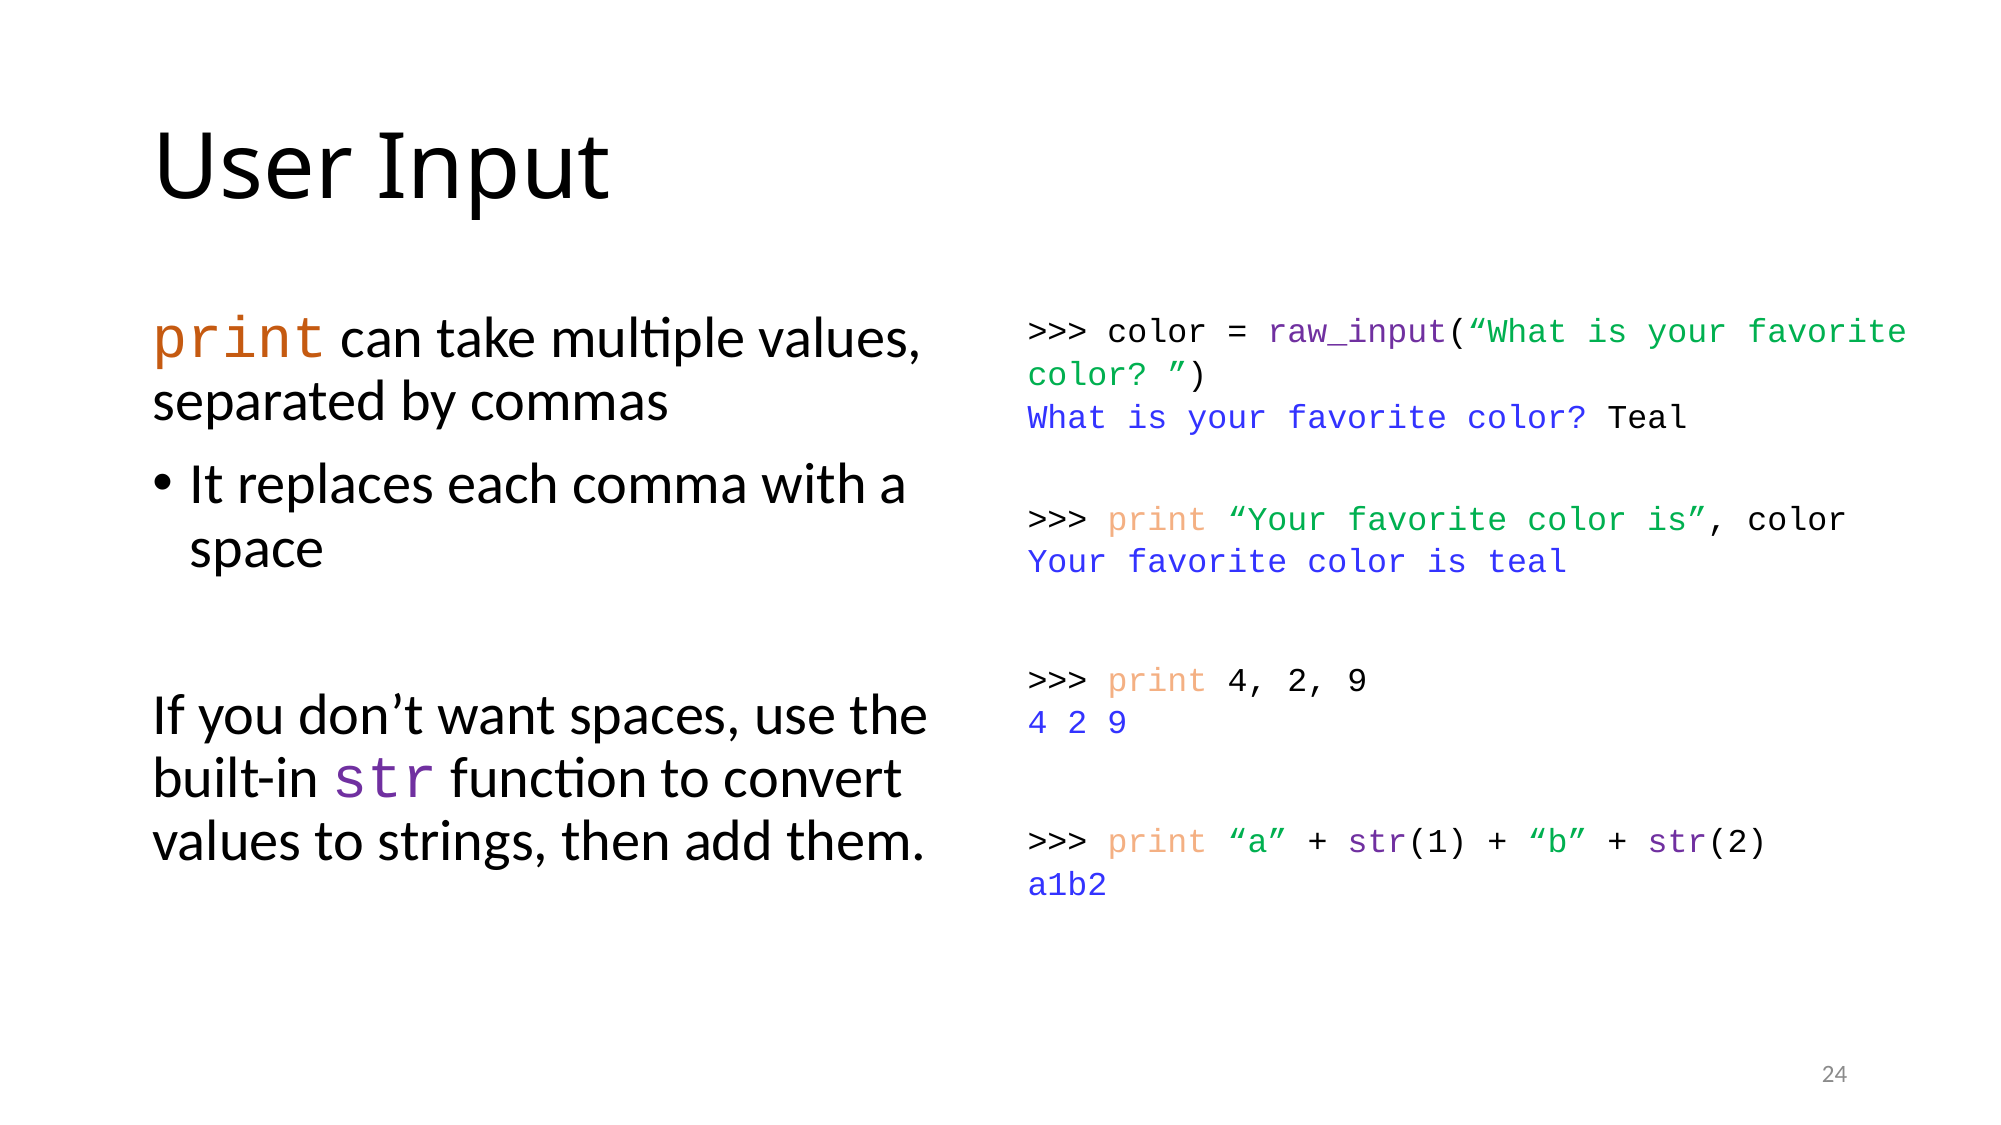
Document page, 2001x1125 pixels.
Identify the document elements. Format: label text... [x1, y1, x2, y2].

title User Input [137, 59, 1863, 278]
list >>> color = raw_input(“What is your favorite color? ”) What is your favorite color? Teal >>> print “Your favorite color is”, color Your favorite color is teal >>> print 4, 2, 9 4 2 9 >>> print “a” + str(1) + “b” + str(2) a1b2 [1012, 299, 1945, 1014]
slide_number 24 [1412, 1042, 1863, 1103]
list print can take multiple values, separated by commas It replaces each comma with a space If you don’t want spaces, use the built-in str function to convert values to strings, then add them. [137, 299, 988, 1014]
